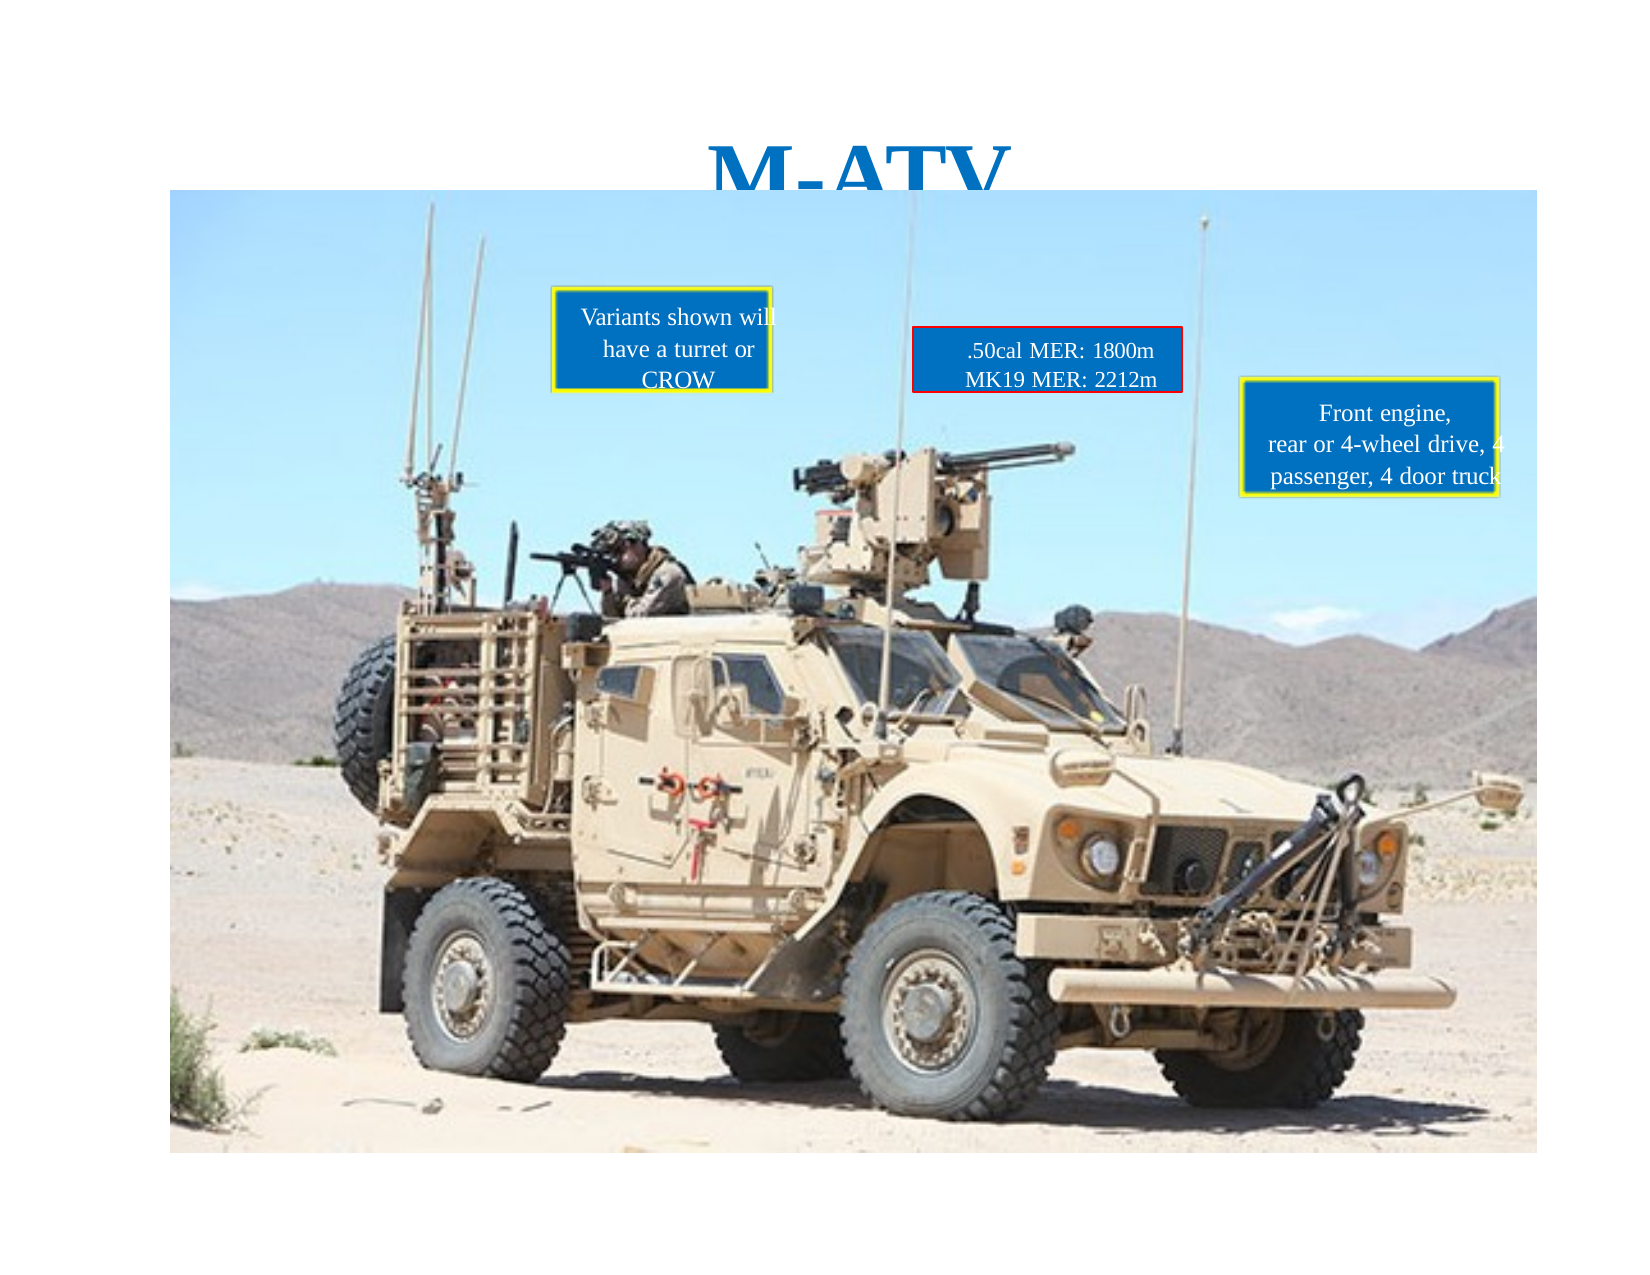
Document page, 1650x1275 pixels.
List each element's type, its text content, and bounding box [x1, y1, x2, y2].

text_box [170, 190, 1537, 1153]
picture [1199, 336, 1540, 538]
title M-ATV [705, 111, 1020, 188]
